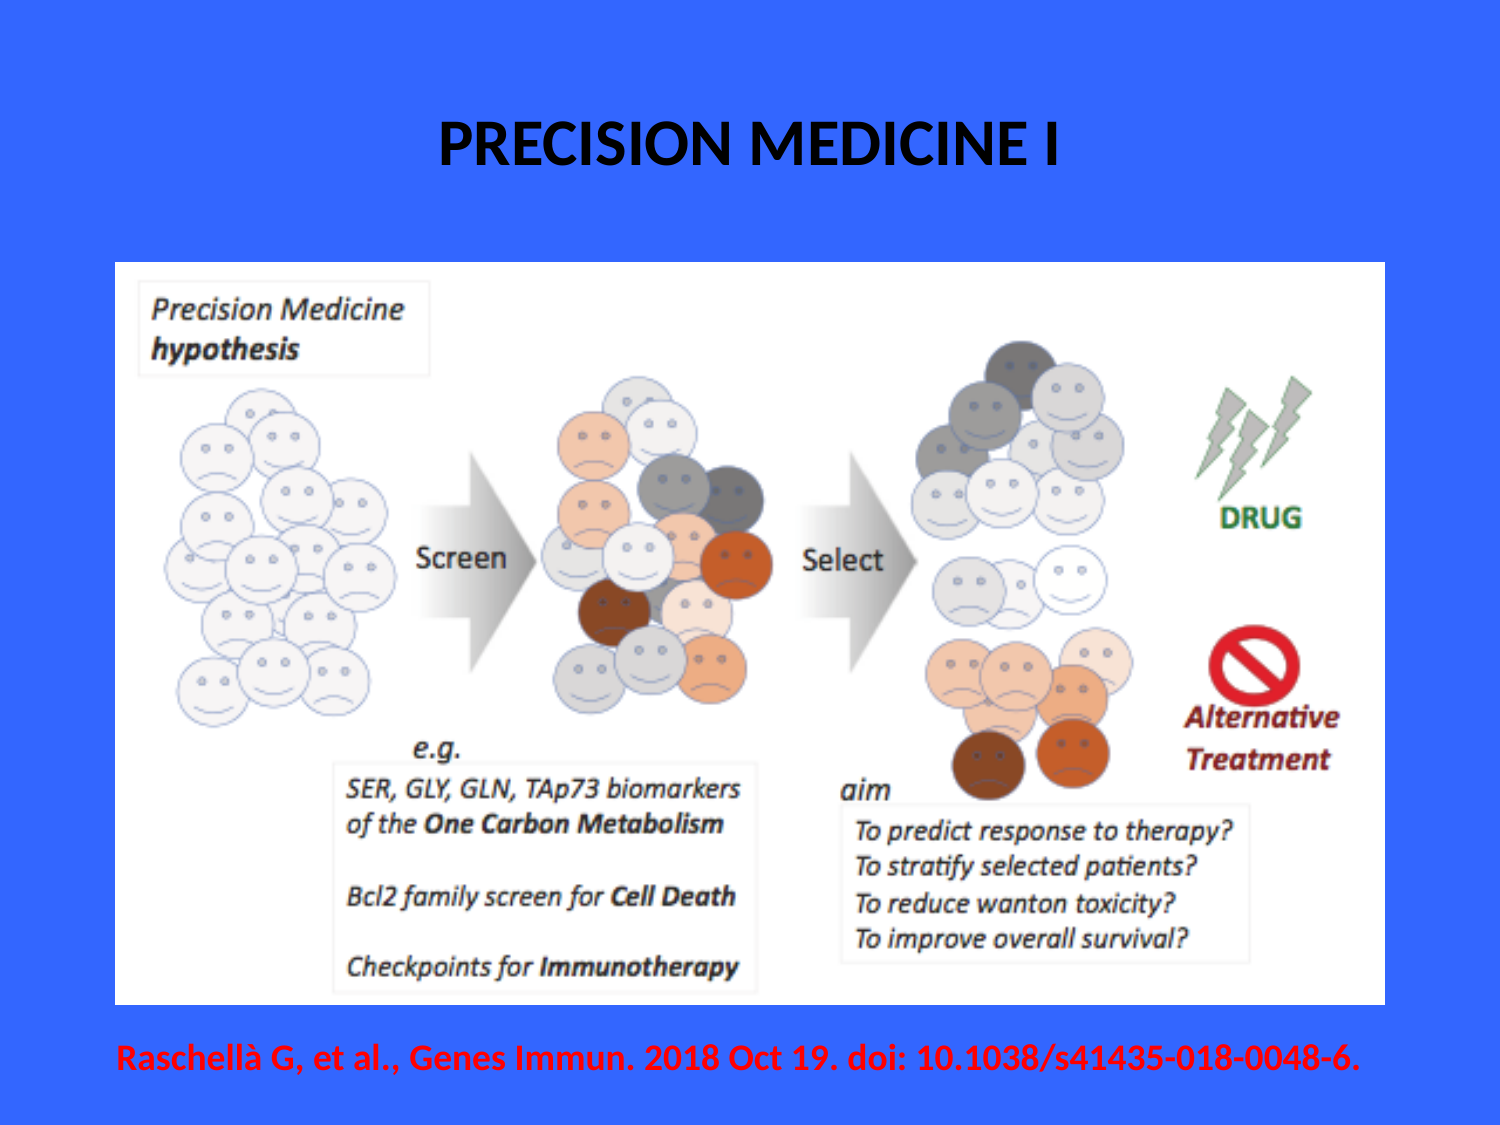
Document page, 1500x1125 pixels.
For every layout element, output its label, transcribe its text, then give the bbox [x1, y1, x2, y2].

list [74, 262, 1426, 1006]
title PRECISION MEDICINE I [75, 45, 1425, 233]
text_box Raschellà G, et al., Genes Immun. 2018 Oct 19. doi: 10.1038/s41435-018-0048-6. [101, 1025, 1425, 1085]
